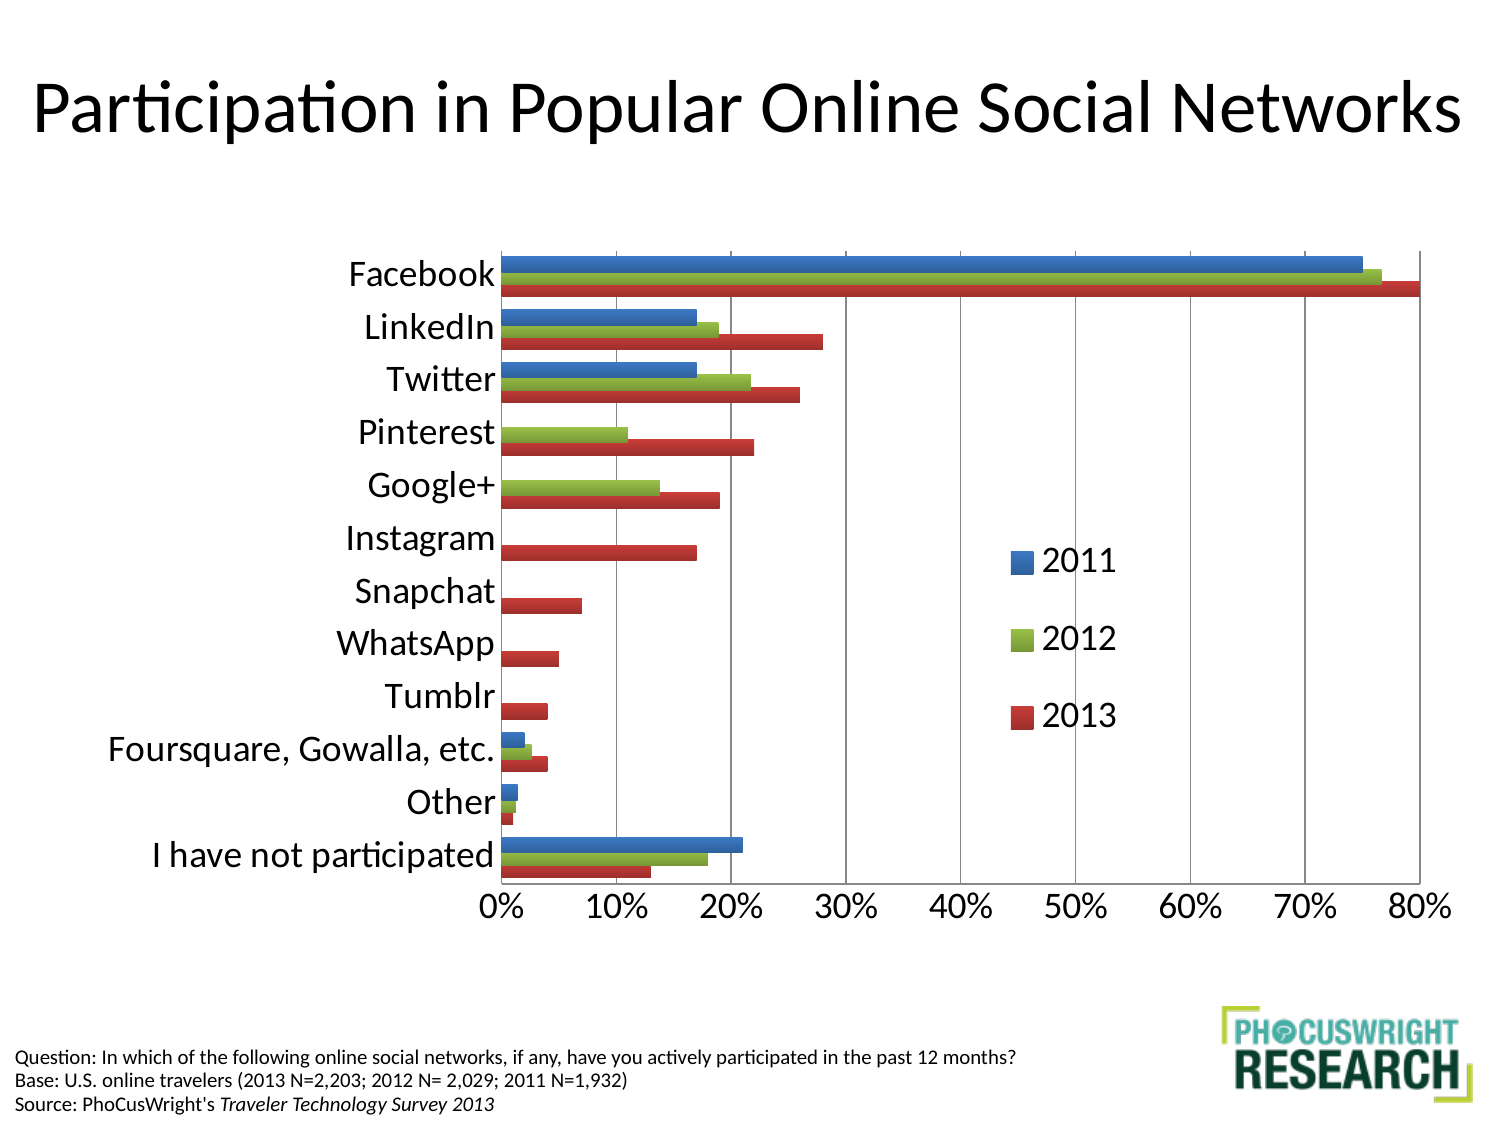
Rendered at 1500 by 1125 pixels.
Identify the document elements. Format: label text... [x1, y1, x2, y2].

text_box Question: In which of the following online social networks, if any, have you actively participated in the past 12 months? Base: U.S. online travelers (2013 N=2,203; 2012 N= 2,029; 2011 N=1,932) Source: PhoCusWright's Traveler Technology Survey 2013 [0, 1037, 1308, 1124]
picture [1221, 1006, 1473, 1103]
chart [39, 233, 1466, 966]
text_box Participation in Popular Online Social Networks [0, 37, 1500, 168]
